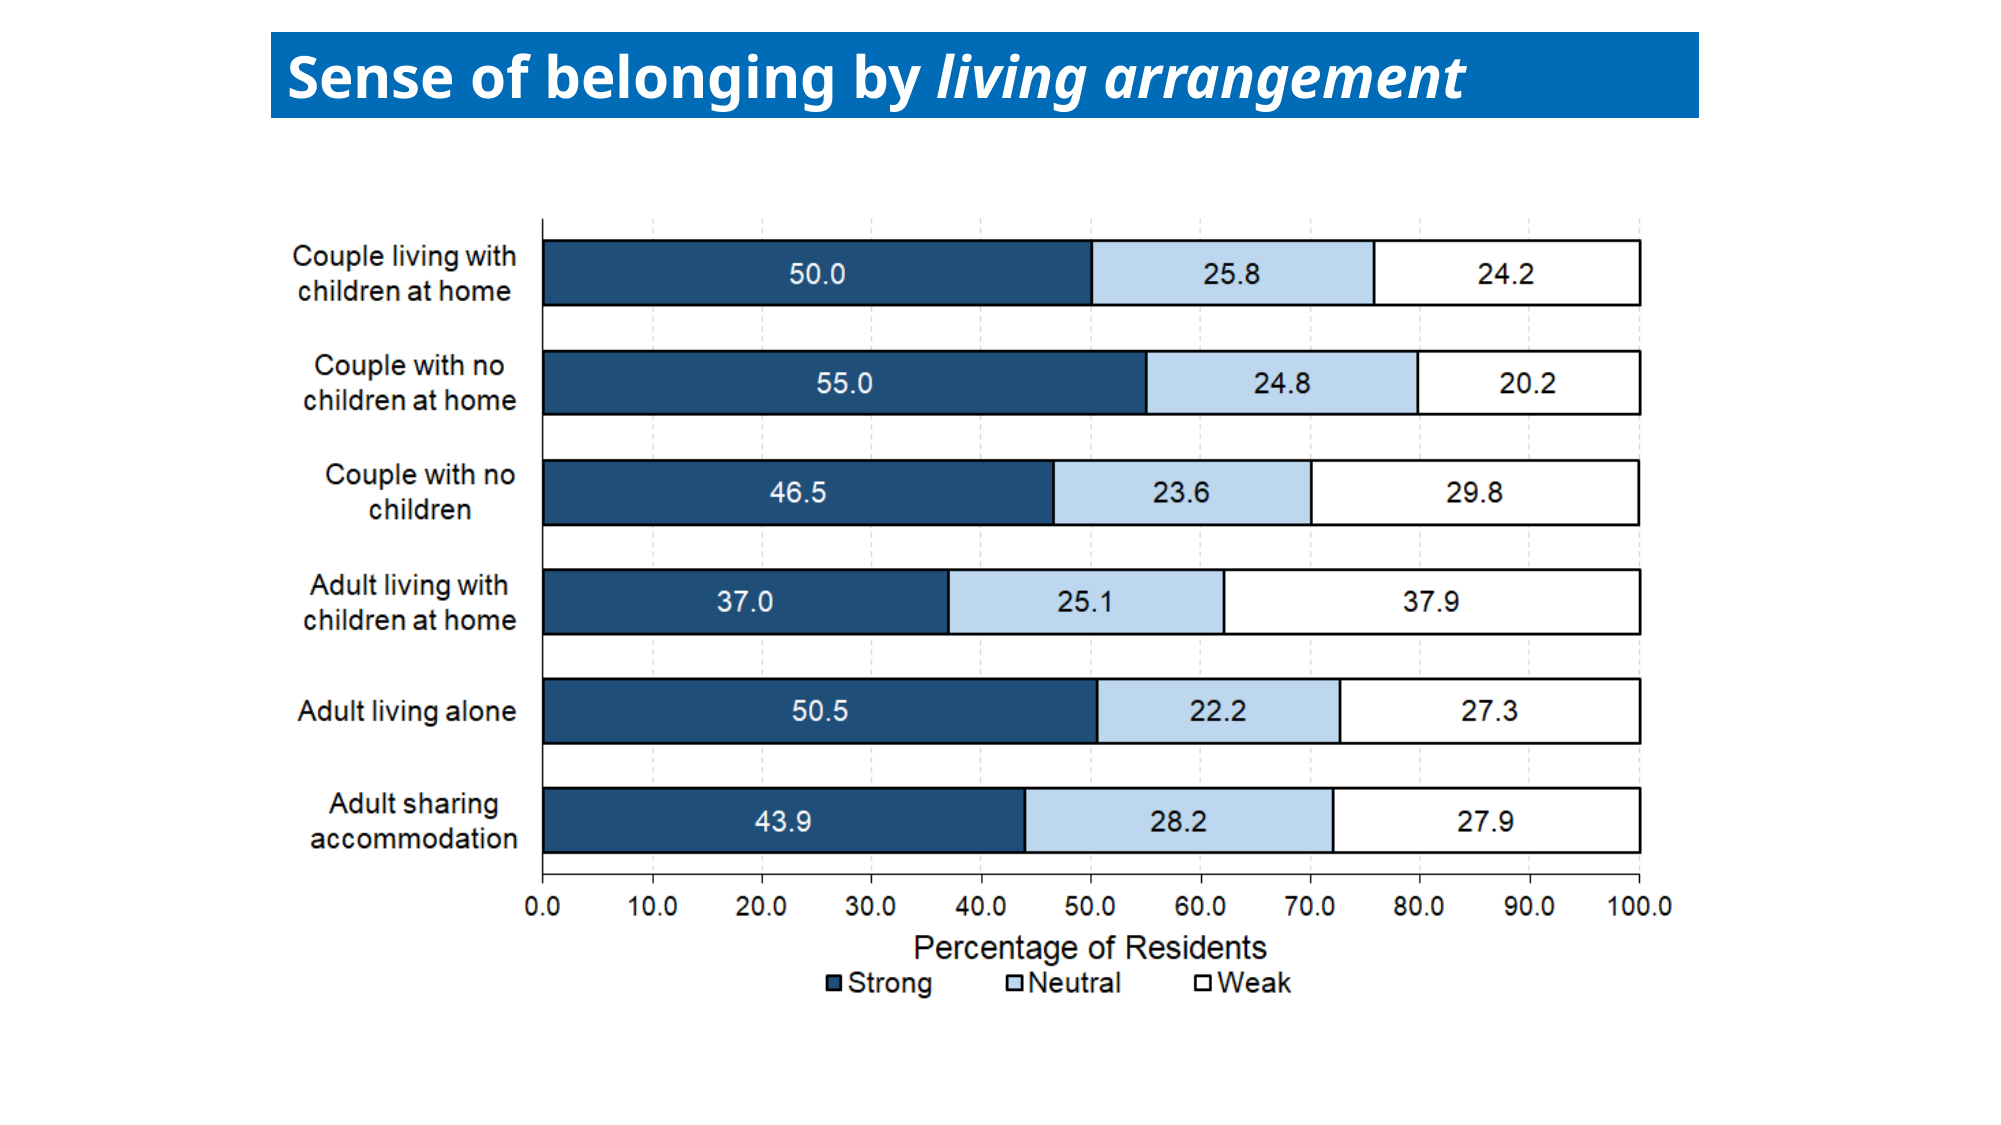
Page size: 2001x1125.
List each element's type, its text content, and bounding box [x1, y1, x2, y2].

text_box Sense of belonging by living arrangement [272, 33, 1698, 117]
picture [272, 189, 1699, 1011]
